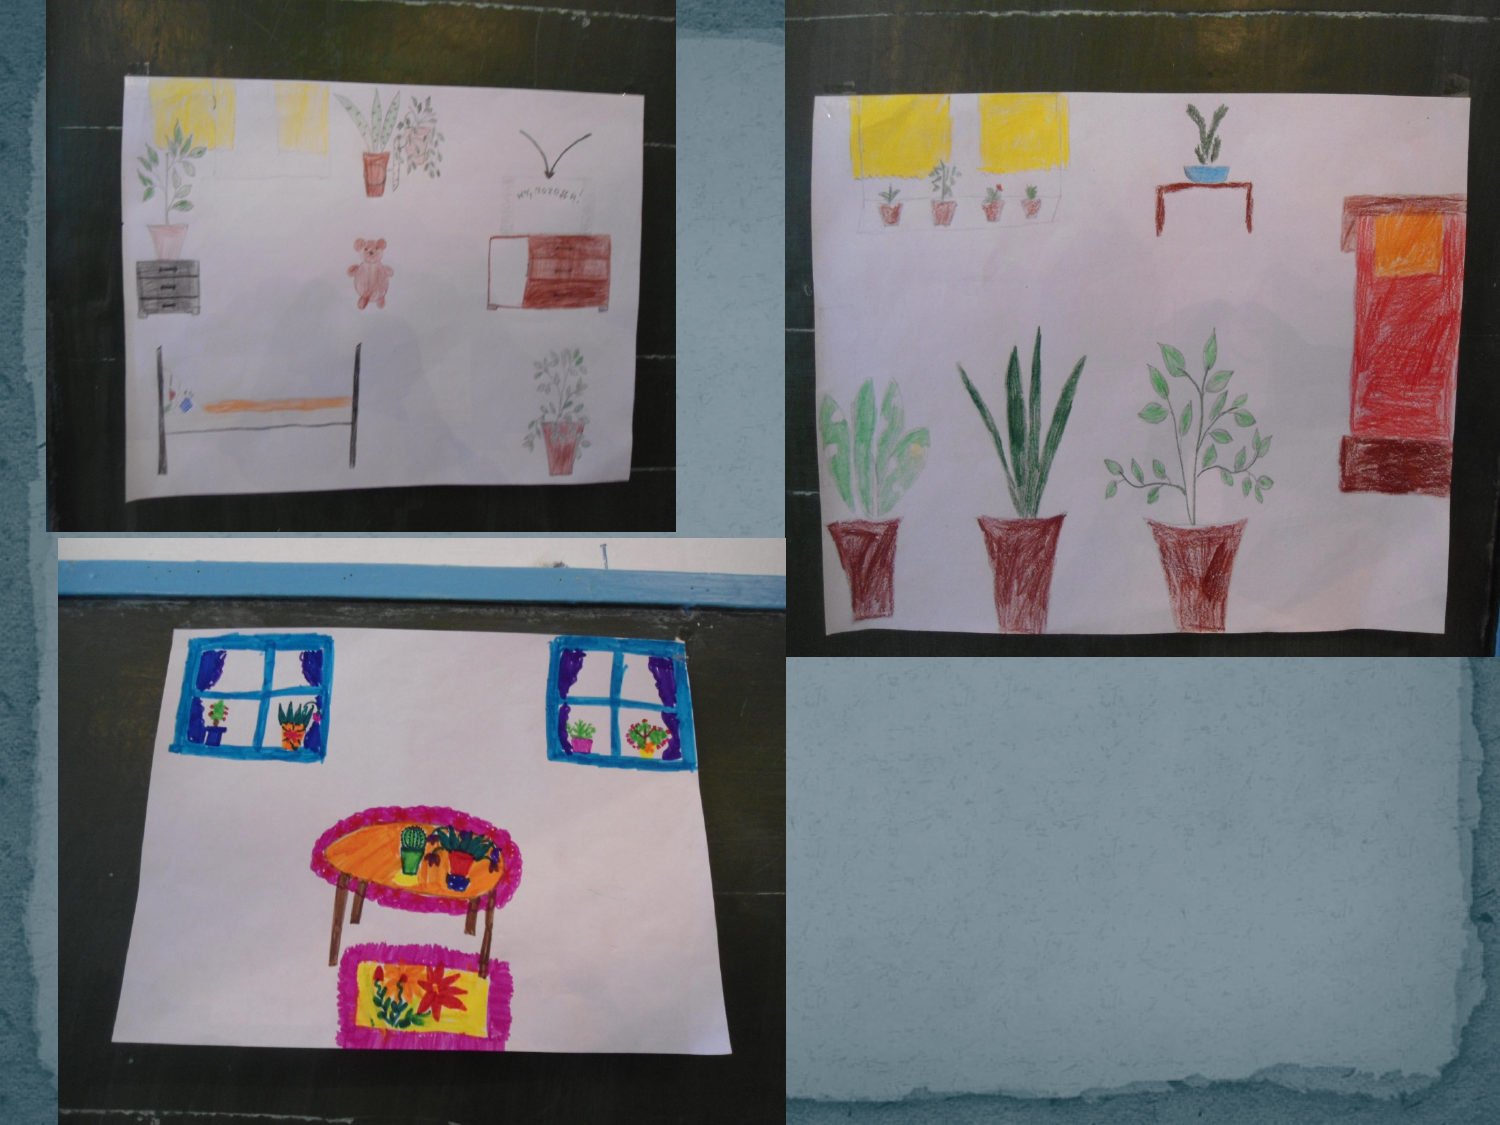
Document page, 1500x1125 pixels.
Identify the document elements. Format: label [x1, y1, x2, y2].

list [46, 0, 676, 532]
picture [58, 0, 1500, 1125]
